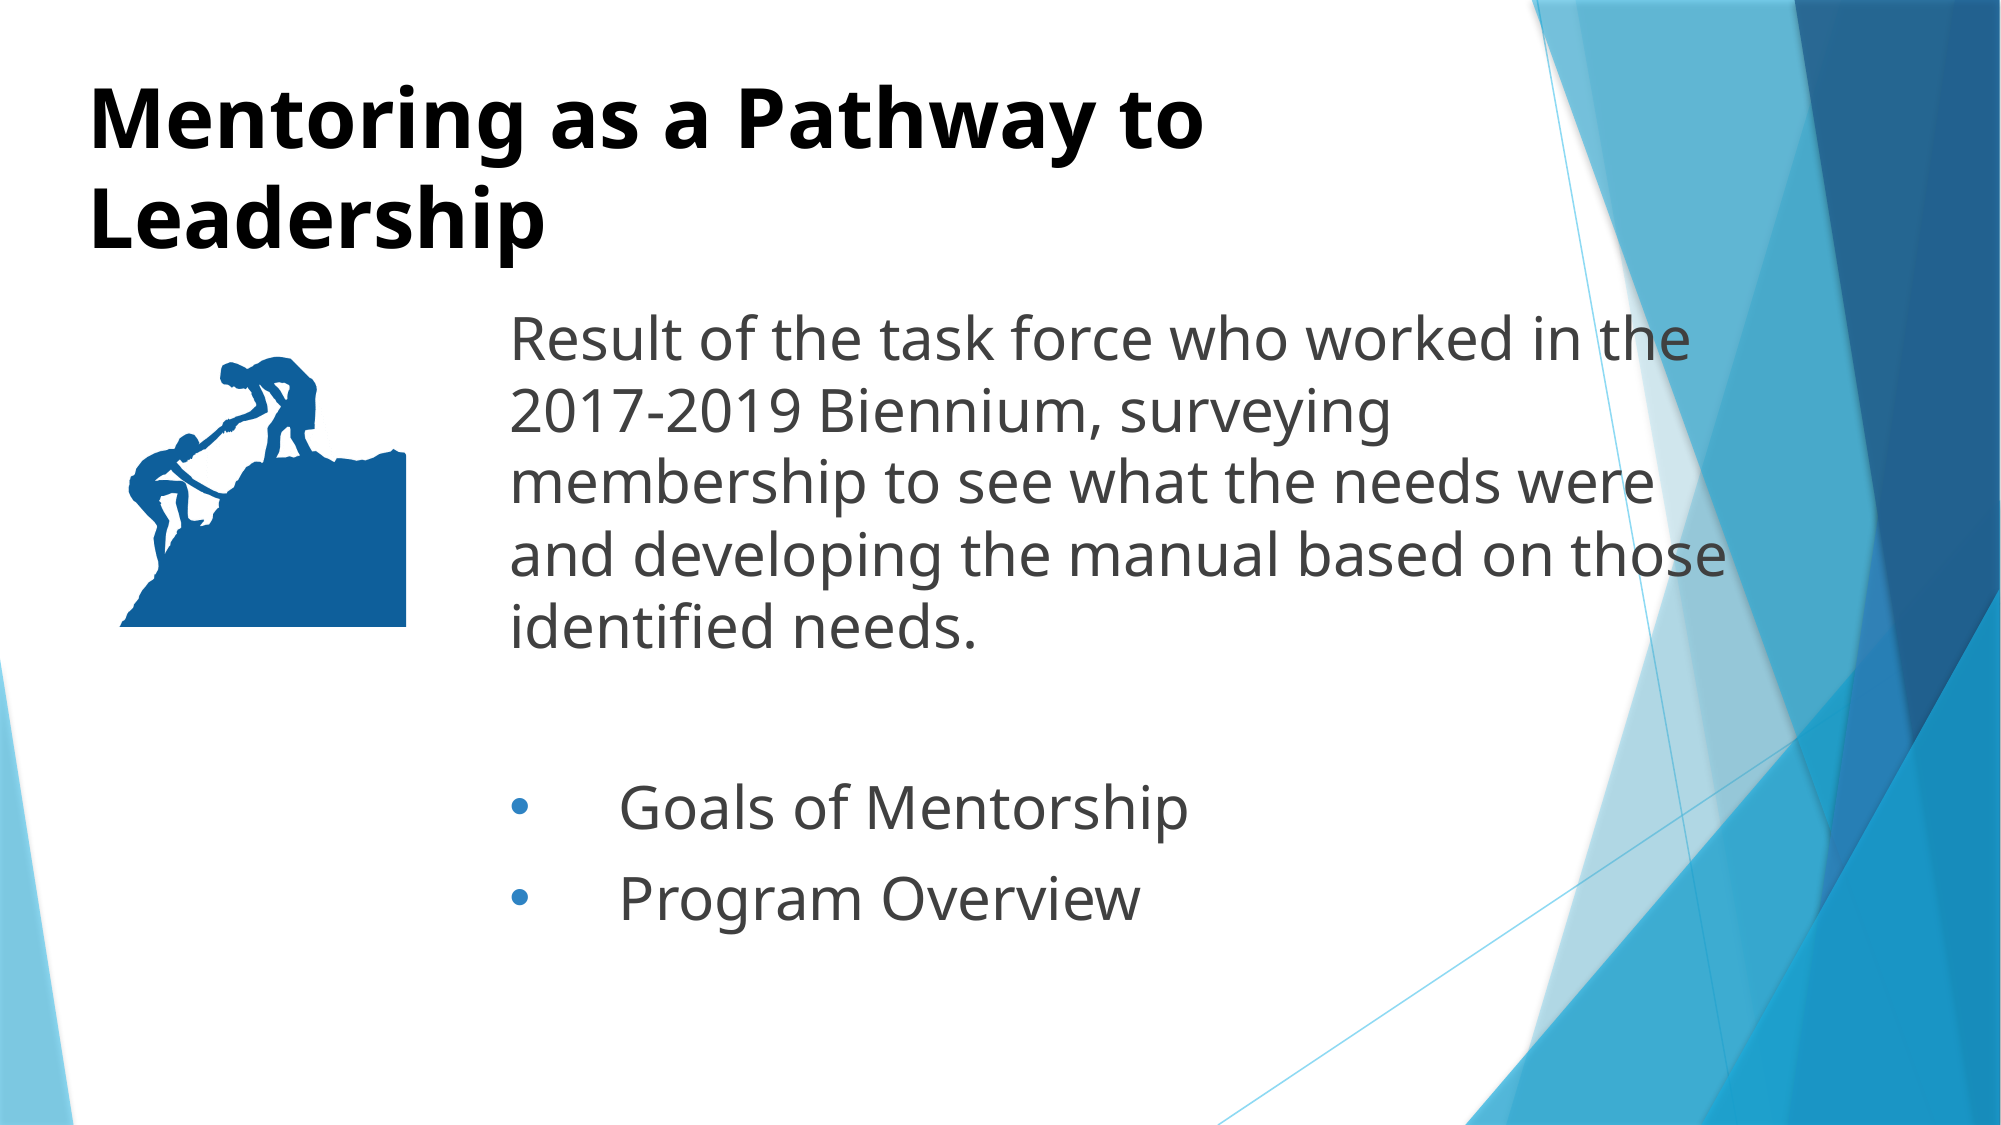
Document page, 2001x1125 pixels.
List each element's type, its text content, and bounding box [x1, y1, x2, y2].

picture [103, 346, 407, 627]
text_box Mentoring as a Pathway to Leadership [72, 57, 1600, 273]
text_box Result of the task force who worked in the 2017-2019 Biennium, surveying membership to see what the needs were and developing the manual based on those identified needs. Goals of Mentorship Program Overview [480, 292, 1745, 943]
